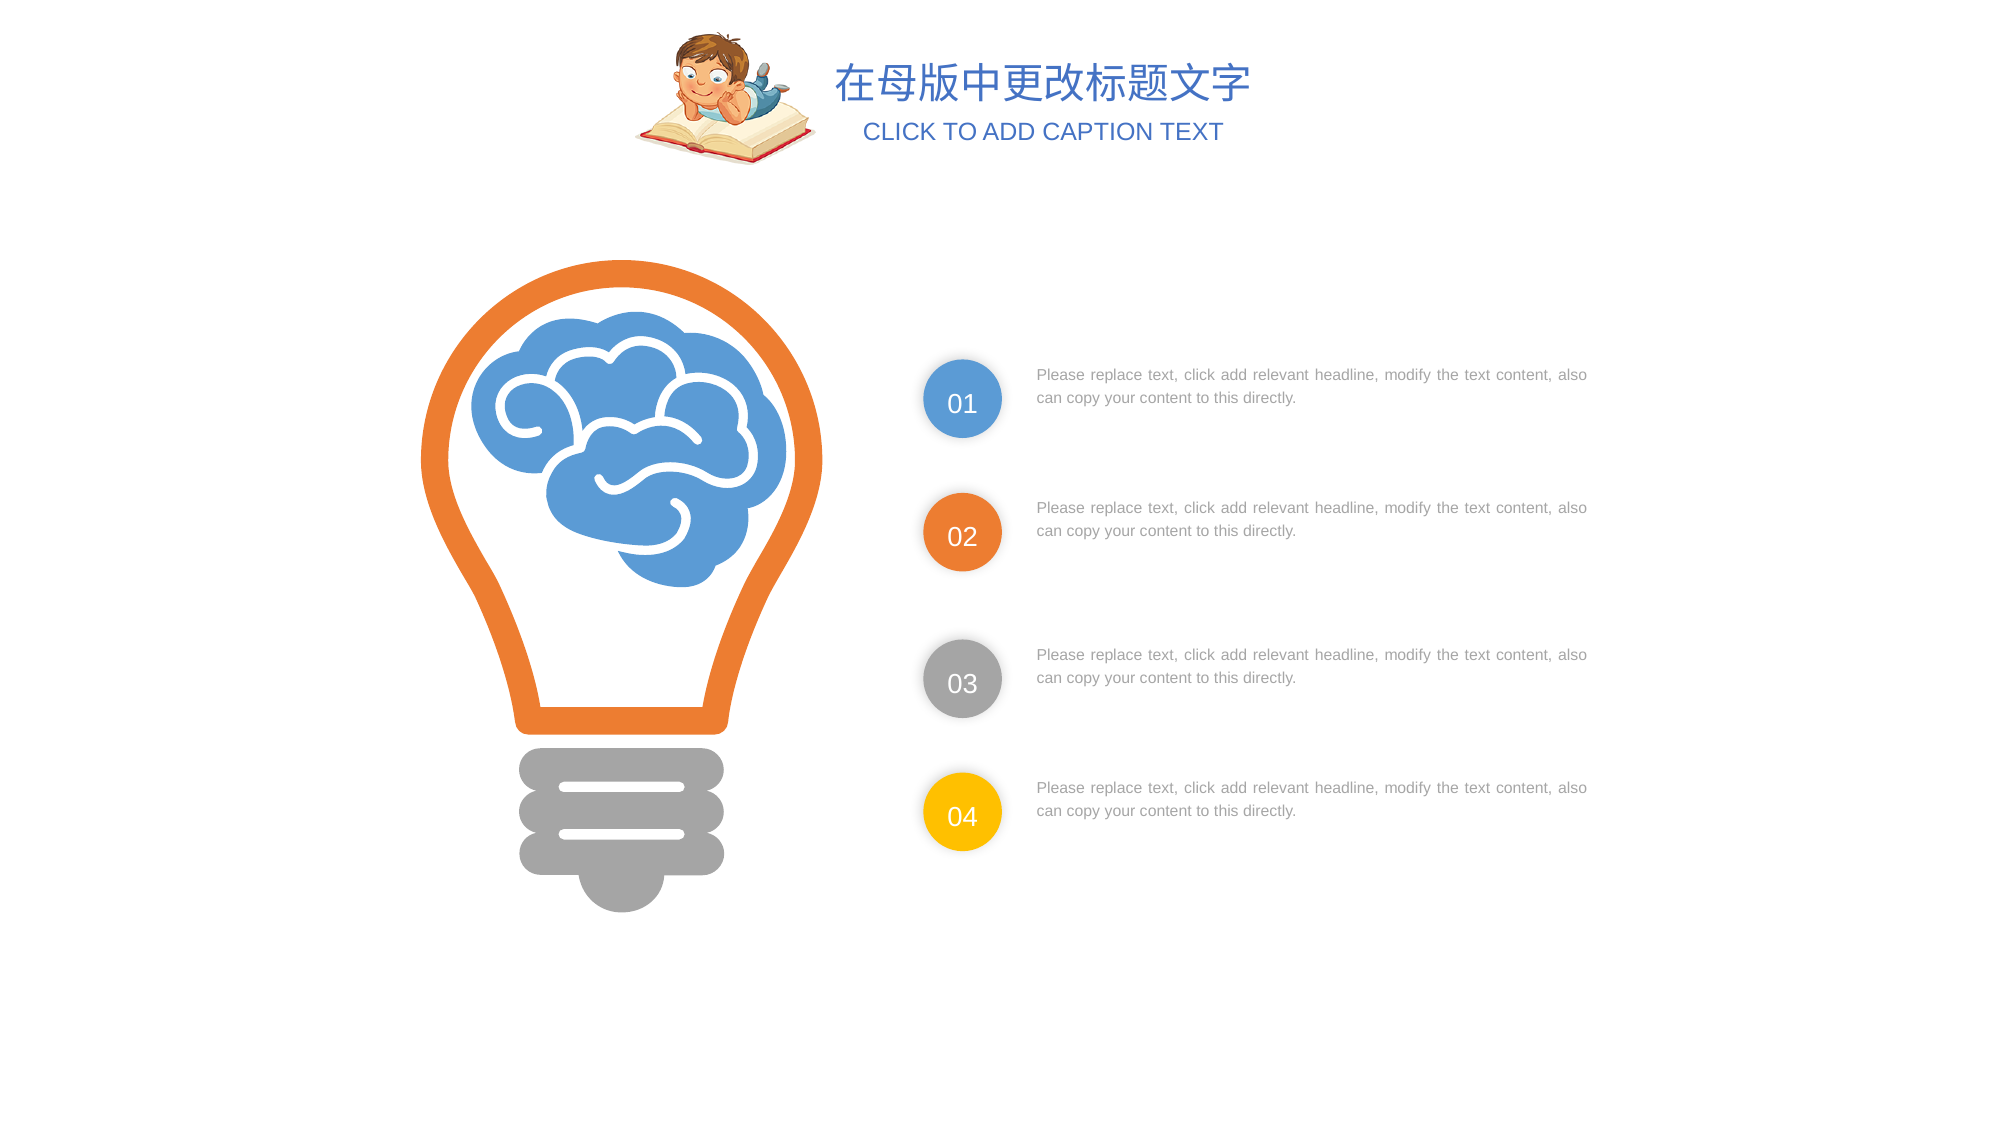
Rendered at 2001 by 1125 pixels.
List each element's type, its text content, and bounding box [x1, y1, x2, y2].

text_box 02 [922, 491, 1003, 573]
text_box [420, 348, 455, 562]
text_box Please replace text, click add relevant headline, modify the text content, also can copy your content to this directly. [1036, 774, 1588, 820]
text_box [514, 260, 729, 291]
text_box 01 [922, 358, 1003, 440]
text_box [519, 748, 725, 913]
text_box [788, 348, 823, 562]
text_box [470, 589, 773, 735]
text_box Please replace text, click add relevant headline, modify the text content, also can copy your content to this directly. [1036, 640, 1588, 687]
picture [621, 13, 827, 186]
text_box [455, 291, 788, 589]
text_box Please replace text, click add relevant headline, modify the text content, also can copy your content to this directly. [1036, 361, 1588, 407]
text_box 03 [922, 638, 1003, 720]
text_box 04 [922, 771, 1003, 853]
text_box Please replace text, click add relevant headline, modify the text content, also can copy your content to this directly. [1036, 494, 1588, 540]
